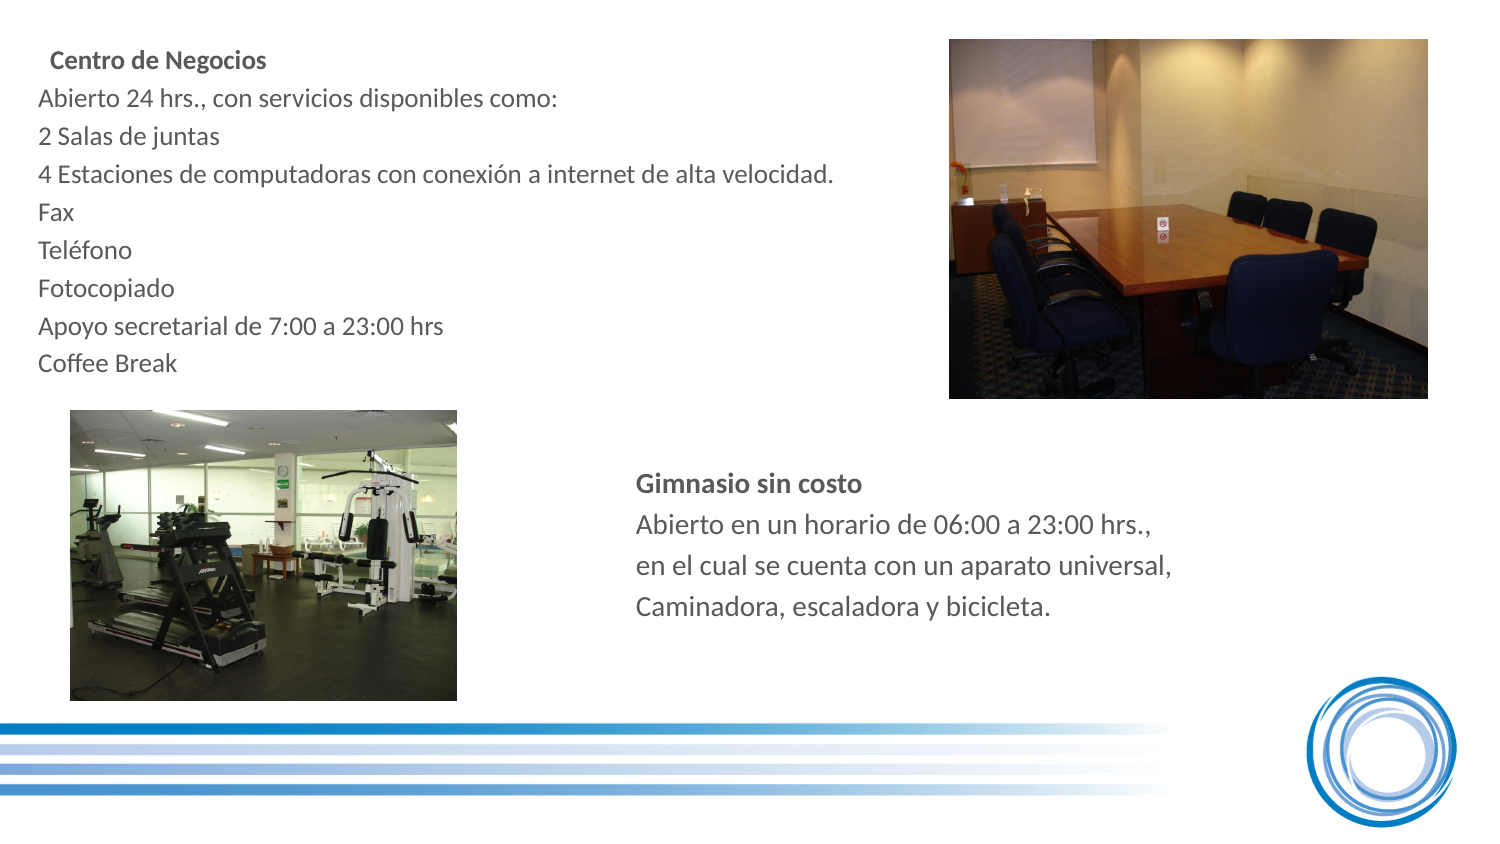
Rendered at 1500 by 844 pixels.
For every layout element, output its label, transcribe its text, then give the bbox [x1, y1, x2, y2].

list Centro de Negocios Abierto 24 hrs., con servicios disponibles como: 2 Salas de juntas 4 Estaciones de computadoras con conexión a internet de alta velocidad. Fax Teléfono Fotocopiado Apoyo secretarial de 7:00 a 23:00 hrs Coffee Break [23, 35, 1374, 525]
picture [0, 0, 1500, 844]
text_box Gimnasio sin costo Abierto en un horario de 06:00 a 23:00 hrs., en el cual se cuenta con un aparato universal, Caminadora, escaladora y bicicleta. [621, 456, 1334, 695]
